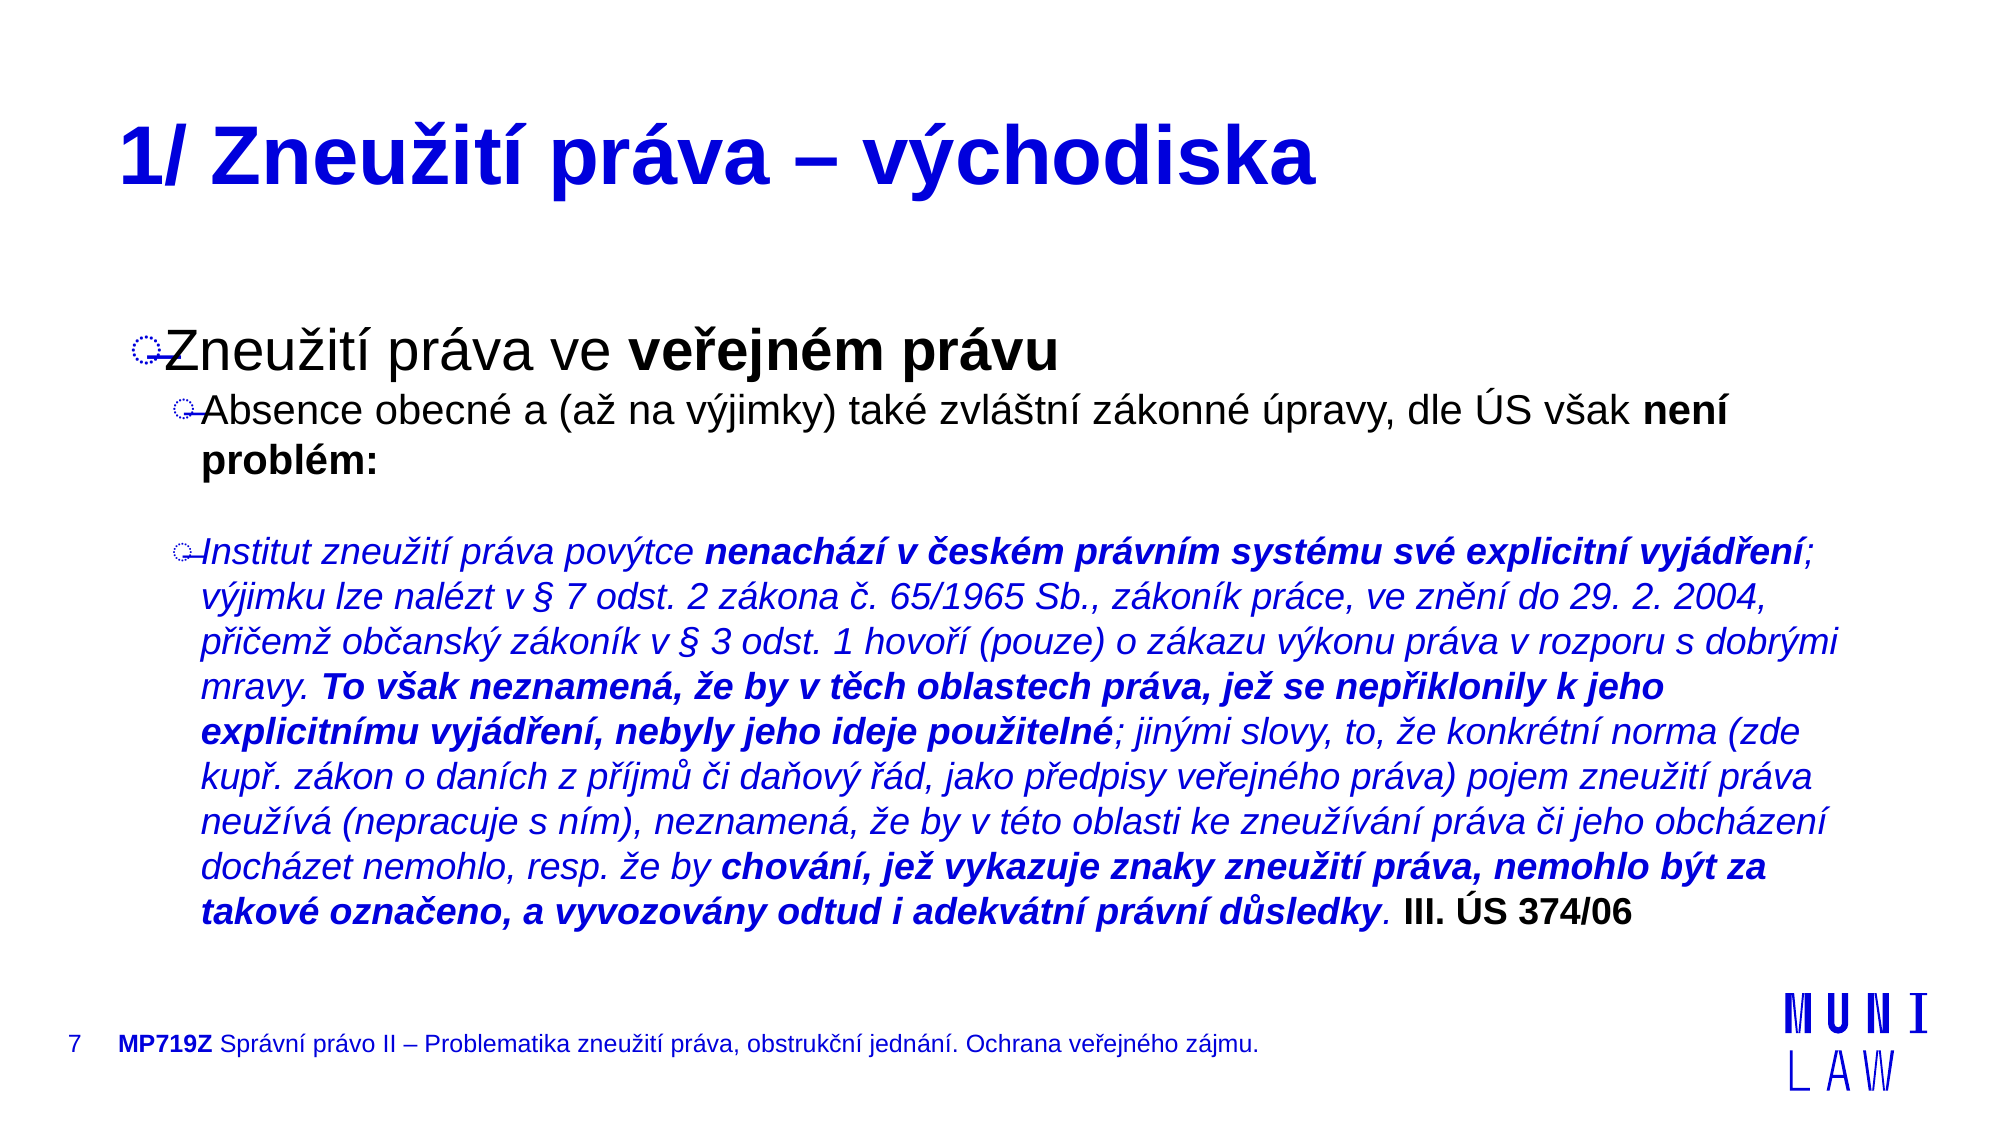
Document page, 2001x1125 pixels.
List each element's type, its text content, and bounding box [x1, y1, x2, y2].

title 1/ Zneužití práva – východiska [118, 118, 1883, 193]
slide_number 7 [67, 1021, 110, 1063]
list Zneužití práva ve veřejném právu Absence obecné a (až na výjimky) také zvláštní zákonné úpravy, dle ÚS však není problém: Institut zneužití práva povýtce nenachází v českém právním systému své explicitní vyjádření; výjimku lze nalézt v § 7 odst. 2 zákona č. 65/1965 Sb., zákoník práce, ve znění do 29. 2. 2004, přičemž občanský zákoník v § 3 odst. 1 hovoří (pouze) o zákazu výkonu práva v rozporu s dobrými mravy. To však neznamená, že by v těch oblastech práva, jež se nepřiklonily k jeho explicitnímu vyjádření, nebyly jeho ideje použitelné; jinými slovy, to, že konkrétní norma (zde kupř. zákon o daních z příjmů či daňový řád, jako předpisy veřejného práva) pojem zneužití práva neužívá (nepracuje s ním), neznamená, že by v této oblasti ke zneužívání práva či jeho obcházení docházet nemohlo, resp. že by chování, jež vykazuje znaky zneužití práva, nemohlo být za takové označeno, a vyvozovány odtud i adekvátní právní důsledky. III. ÚS 374/06 [118, 277, 1883, 957]
footer MP719Z Správní právo II – Problematika zneužití práva, obstrukční jednání. Ochrana veřejného zájmu. [118, 1021, 1418, 1063]
